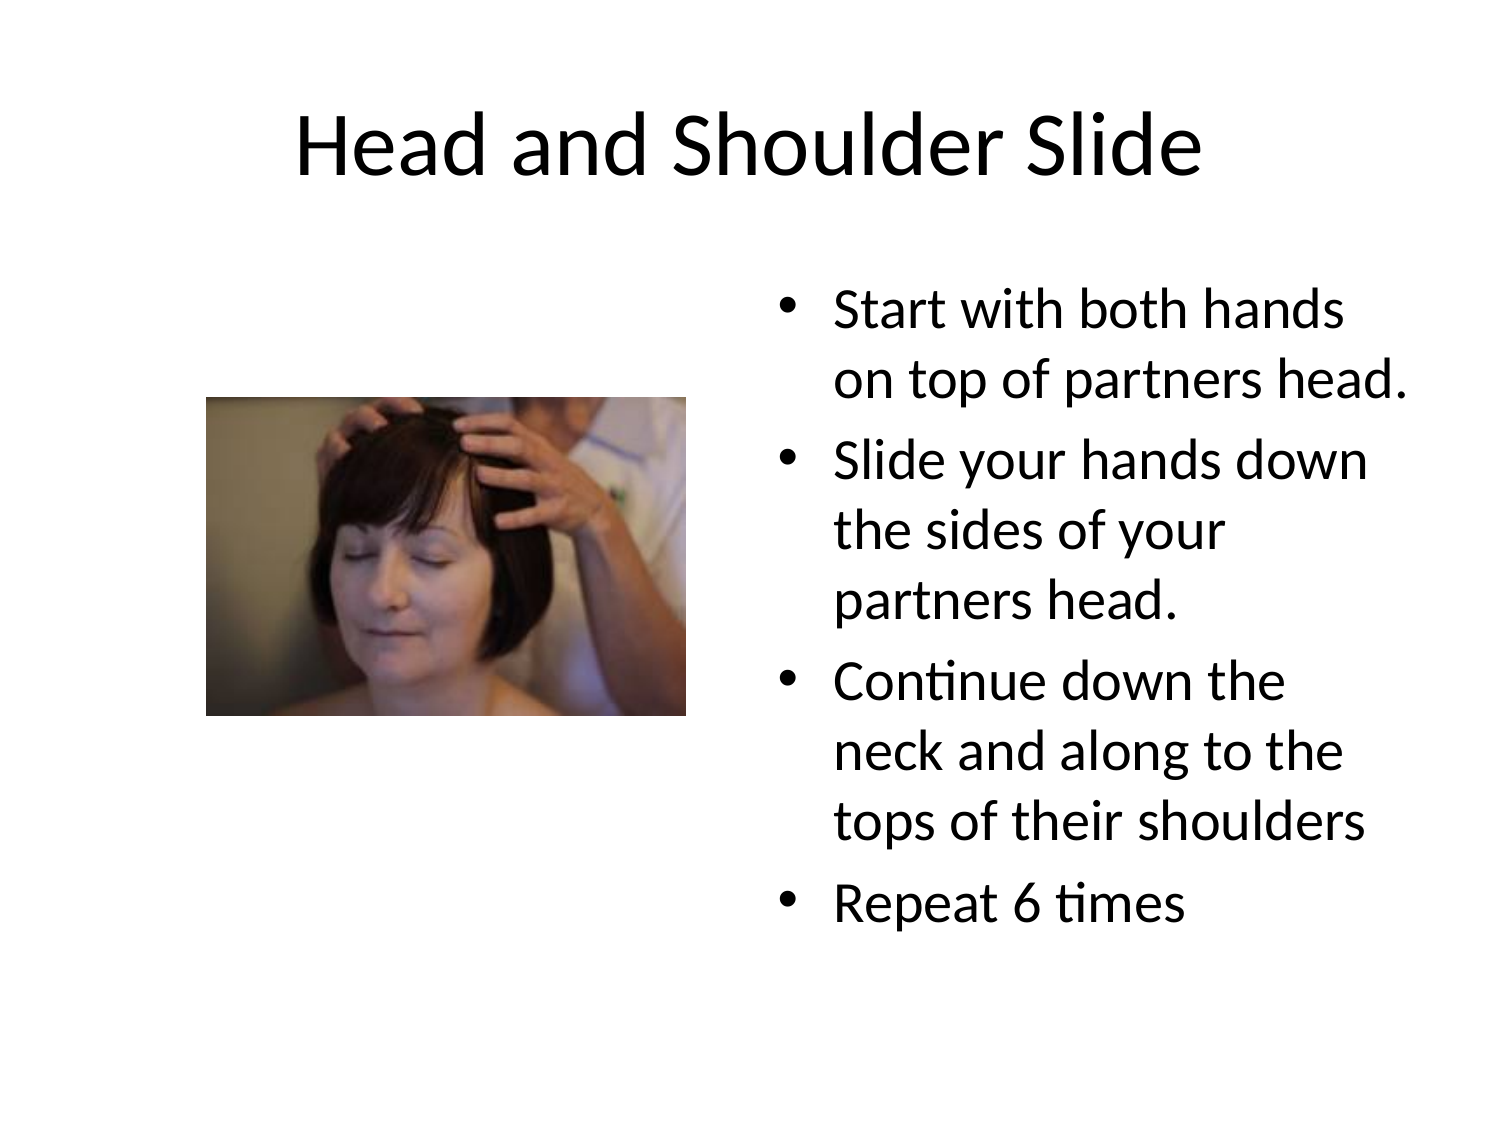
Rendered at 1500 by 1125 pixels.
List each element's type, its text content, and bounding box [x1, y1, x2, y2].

title Head and Shoulder Slide [75, 45, 1425, 233]
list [206, 396, 687, 717]
list Start with both hands on top of partners head. Slide your hands down the sides of your partners head. Continue down the neck and along to the tops of their shoulders Repeat 6 times [762, 262, 1425, 1005]
